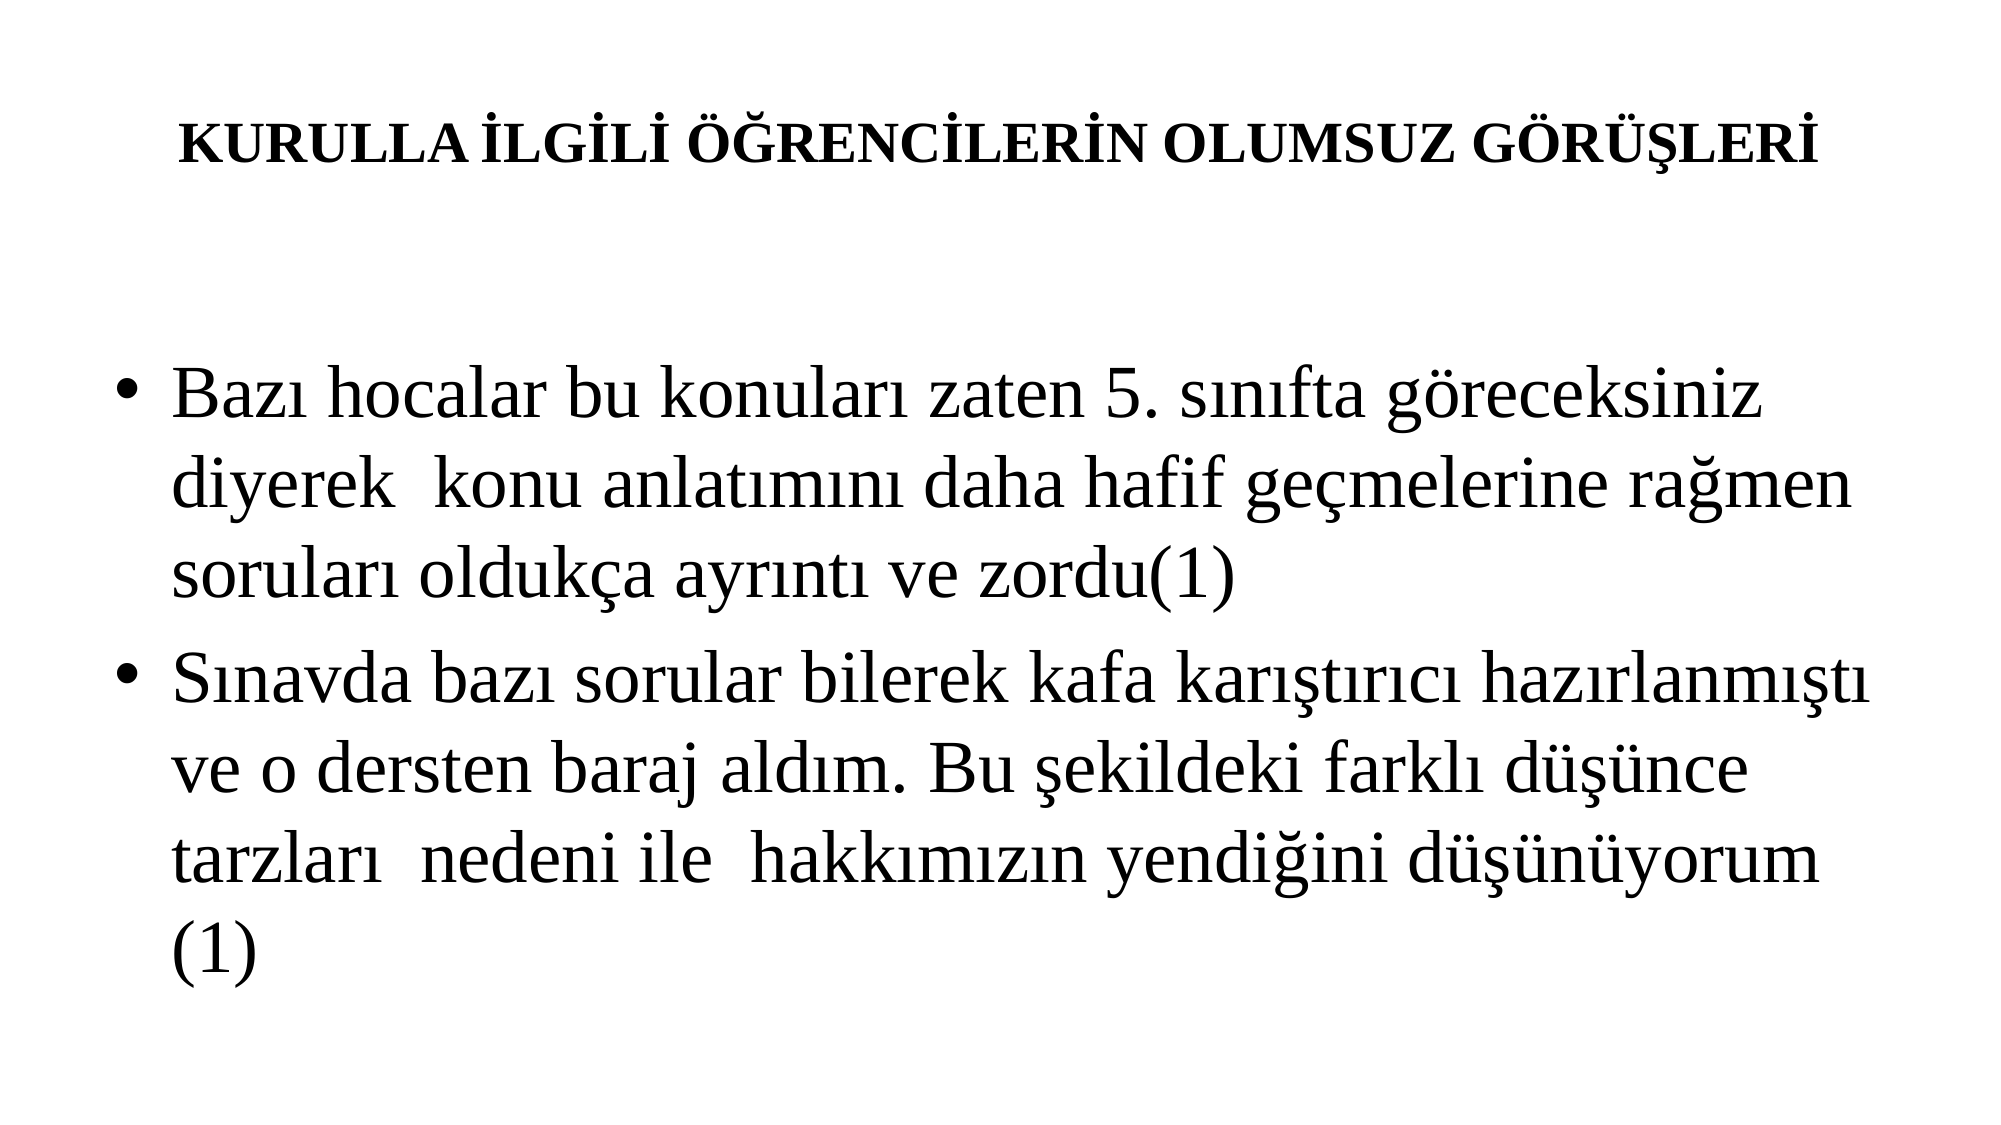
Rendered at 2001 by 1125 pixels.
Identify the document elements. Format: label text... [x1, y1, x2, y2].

list Bazı hocalar bu konuları zaten 5. sınıfta göreceksiniz diyerek konu anlatımını daha hafif geçmelerine rağmen soruları oldukça ayrıntı ve zordu(1) Sınavda bazı sorular bilerek kafa karıştırıcı hazırlanmıştı ve o dersten baraj aldım. Bu şekildeki farklı düşünce tarzları nedeni ile hakkımızın yendiğini düşünüyorum (1) [99, 334, 1900, 1037]
title KURULLA İLGİLİ ÖĞRENCİLERİN OLUMSUZ GÖRÜŞLERİ [99, 45, 1900, 233]
